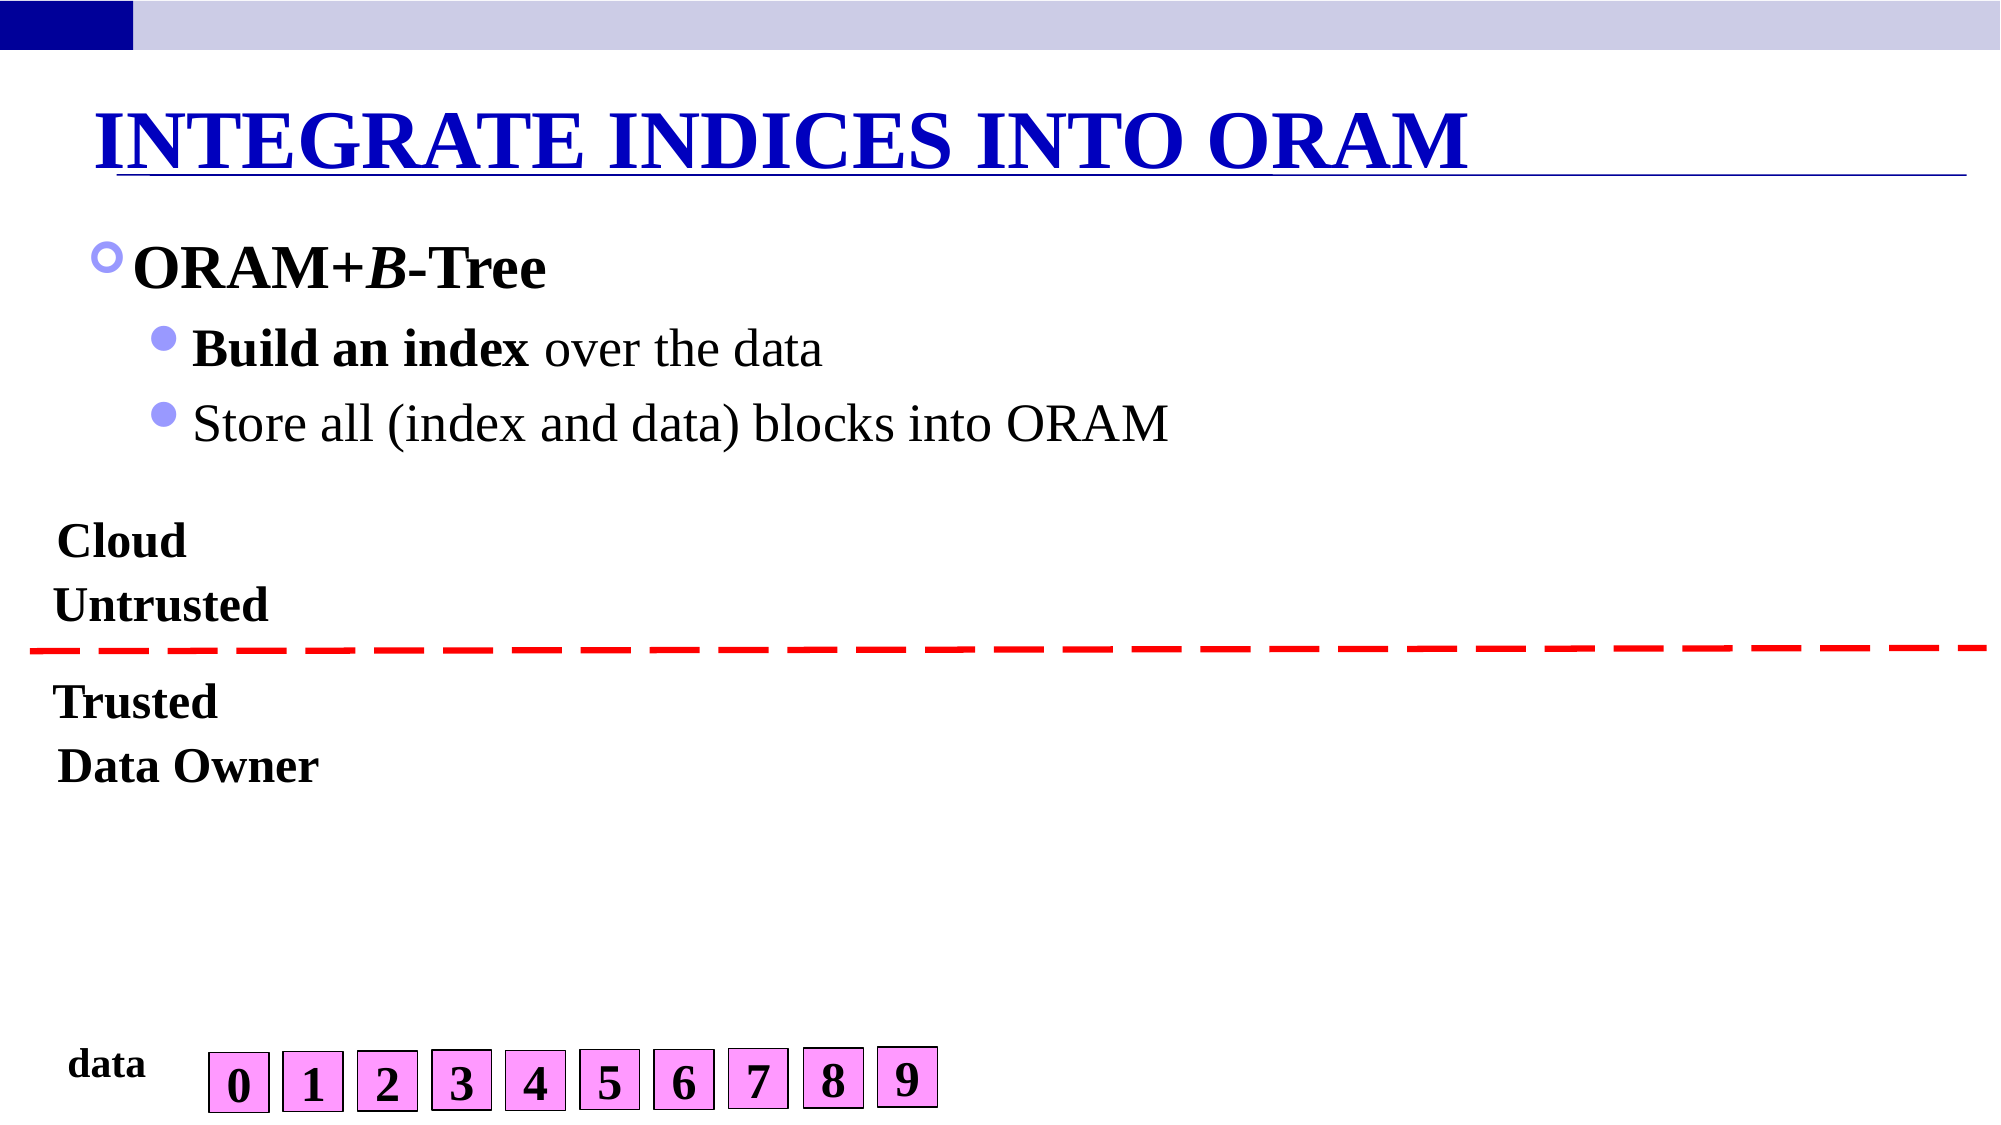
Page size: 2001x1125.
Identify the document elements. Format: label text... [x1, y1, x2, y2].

text_box 0 [209, 1052, 270, 1113]
text_box 5 [579, 1049, 640, 1110]
text_box Trusted [37, 662, 72, 736]
text_box Data Owner [42, 736, 72, 800]
text_box Untrusted [37, 563, 72, 639]
text_box 3 [431, 1050, 492, 1111]
text_box data [52, 1028, 162, 1094]
text_box 2 [357, 1051, 418, 1112]
text_box 4 [505, 1050, 566, 1111]
text_box ORAM+B-Tree Build an index over the data Store all (index and data) blocks into ORAM [72, 218, 1869, 646]
text_box 7 [728, 1048, 789, 1109]
text_box 6 [654, 1049, 715, 1110]
text_box Integrate Indices into ORAM [79, 78, 1917, 189]
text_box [29, 647, 1987, 652]
text_box 1 [283, 1051, 344, 1112]
text_box Cloud [41, 499, 72, 575]
text_box ORAM+B-Tree Build an index over the data Store all (index and data) blocks into ORAM [72, 663, 1869, 1042]
text_box 9 [877, 1046, 938, 1107]
text_box 8 [803, 1047, 864, 1108]
